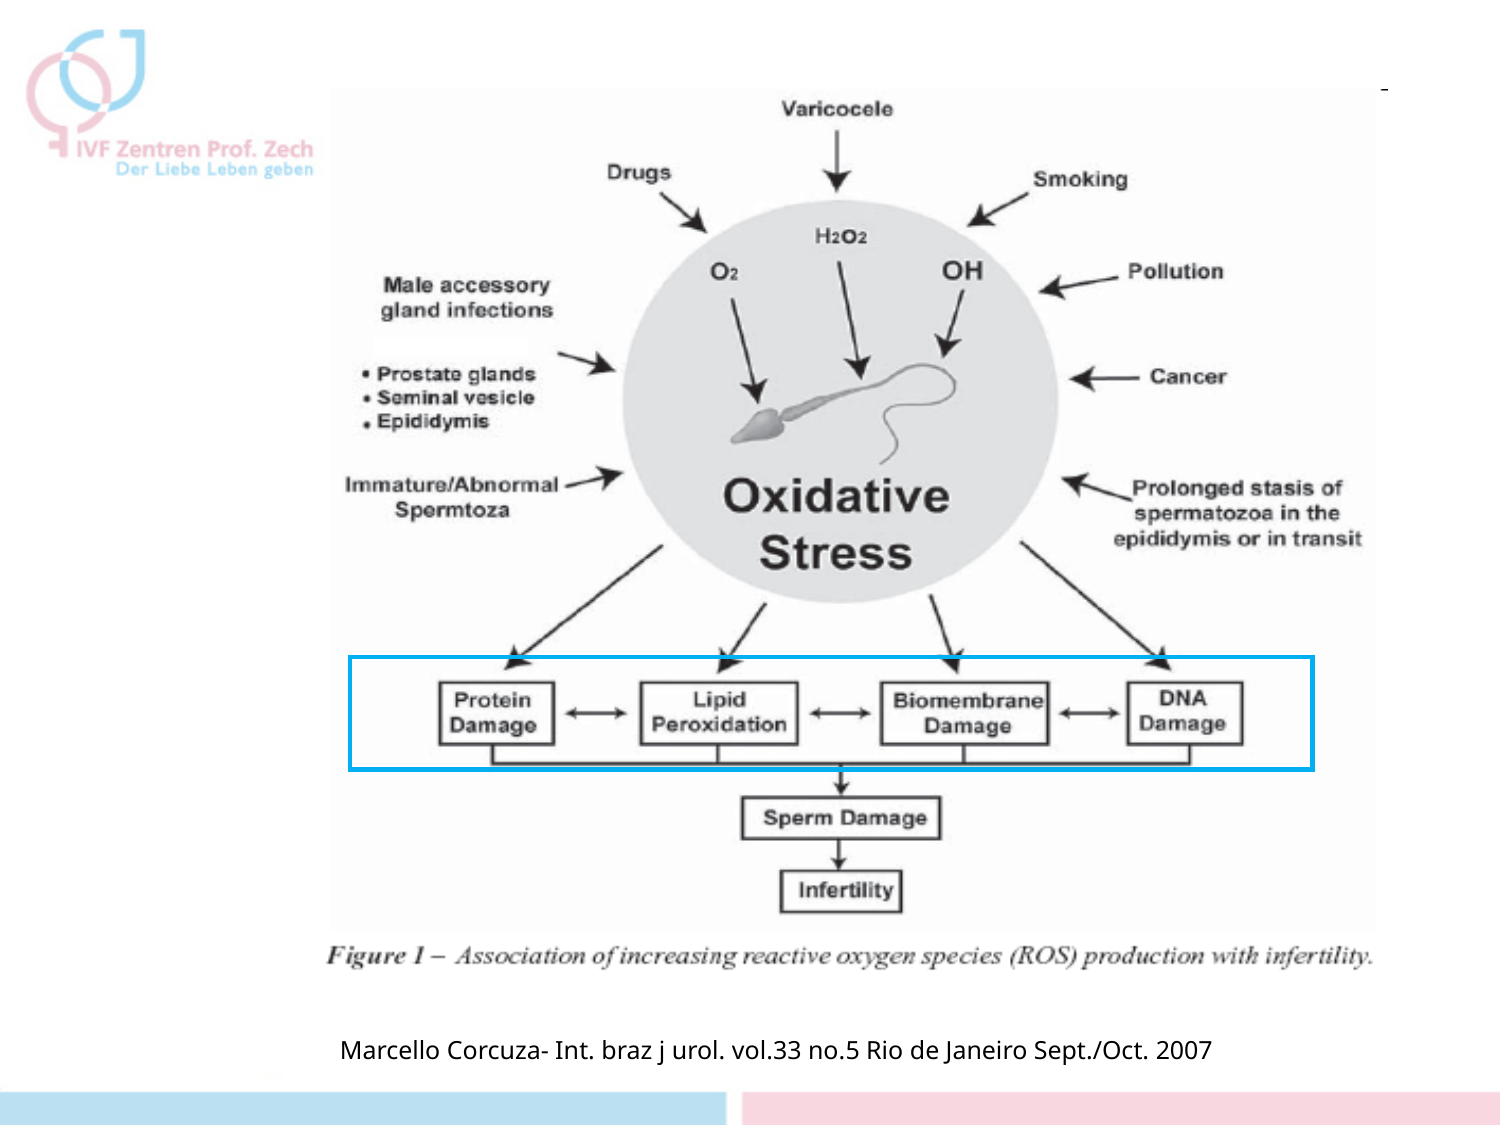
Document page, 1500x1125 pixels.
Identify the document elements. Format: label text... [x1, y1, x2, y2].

text_box Marcello Corcuza- Int. braz j urol. vol.33 no.5 Rio de Janeiro Sept./Oct. 2007 [325, 1025, 1463, 1075]
picture [0, 0, 1500, 1125]
